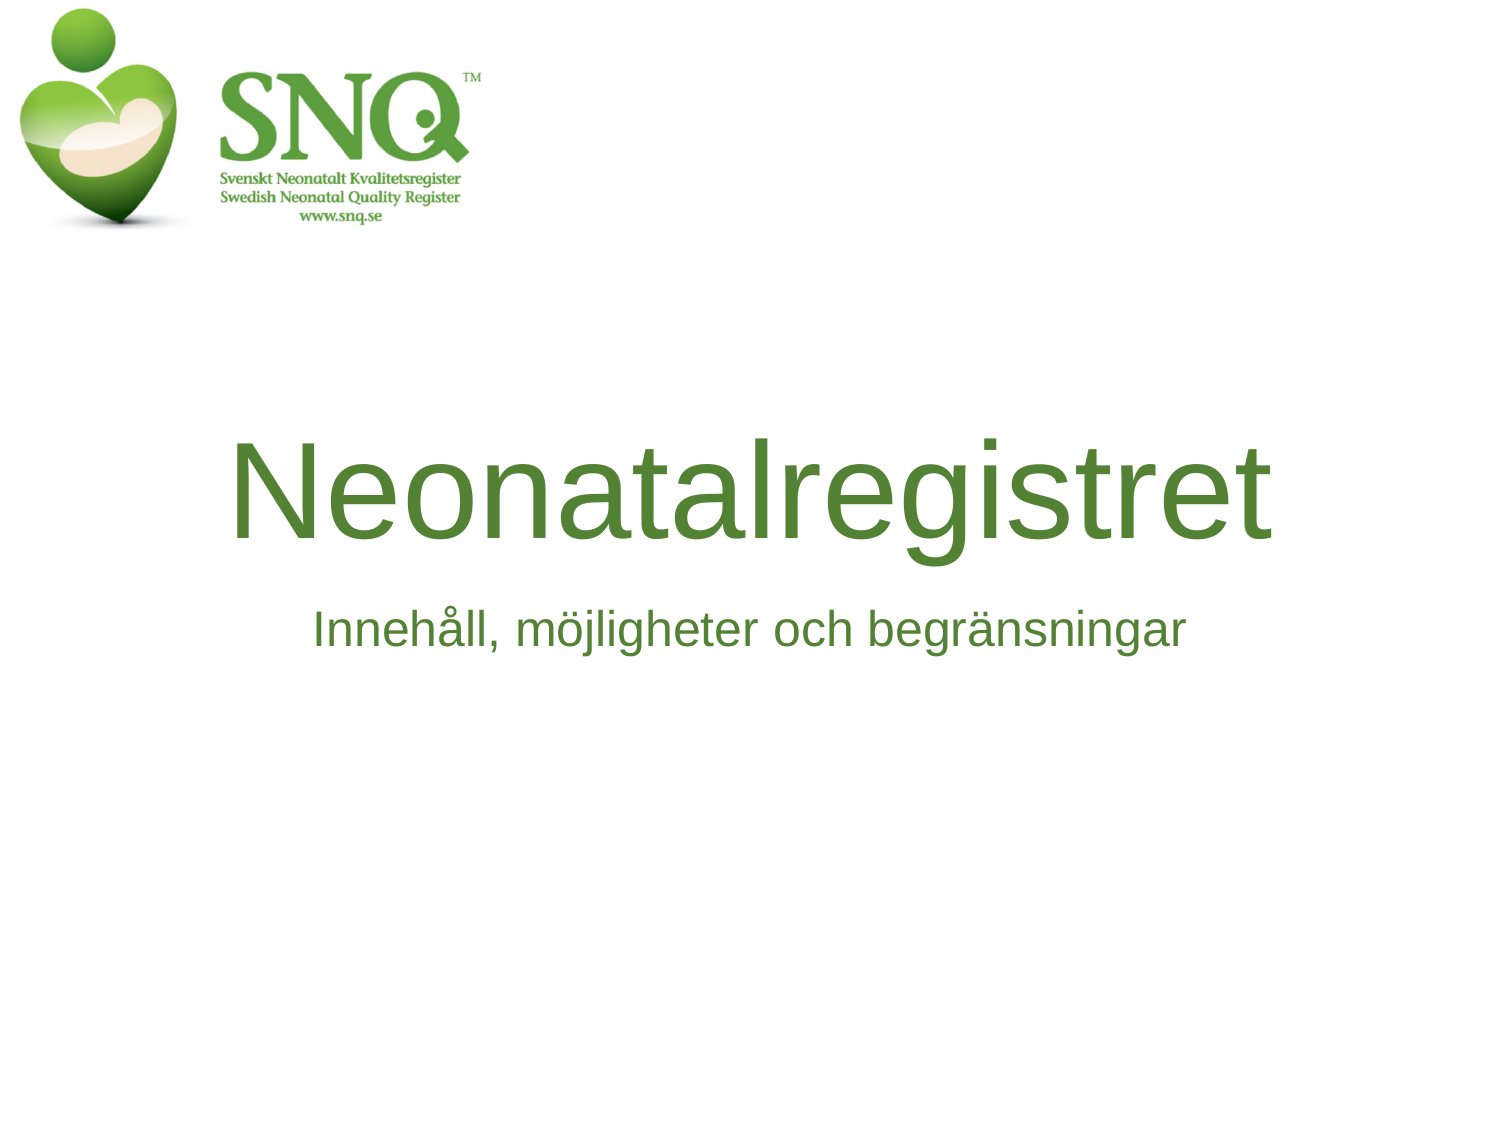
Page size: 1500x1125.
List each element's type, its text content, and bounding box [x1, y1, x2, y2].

title Neonatalregistret [187, 184, 1313, 576]
picture [9, 6, 485, 233]
subtitle Innehåll, möjligheter och begränsningar [187, 595, 1313, 868]
